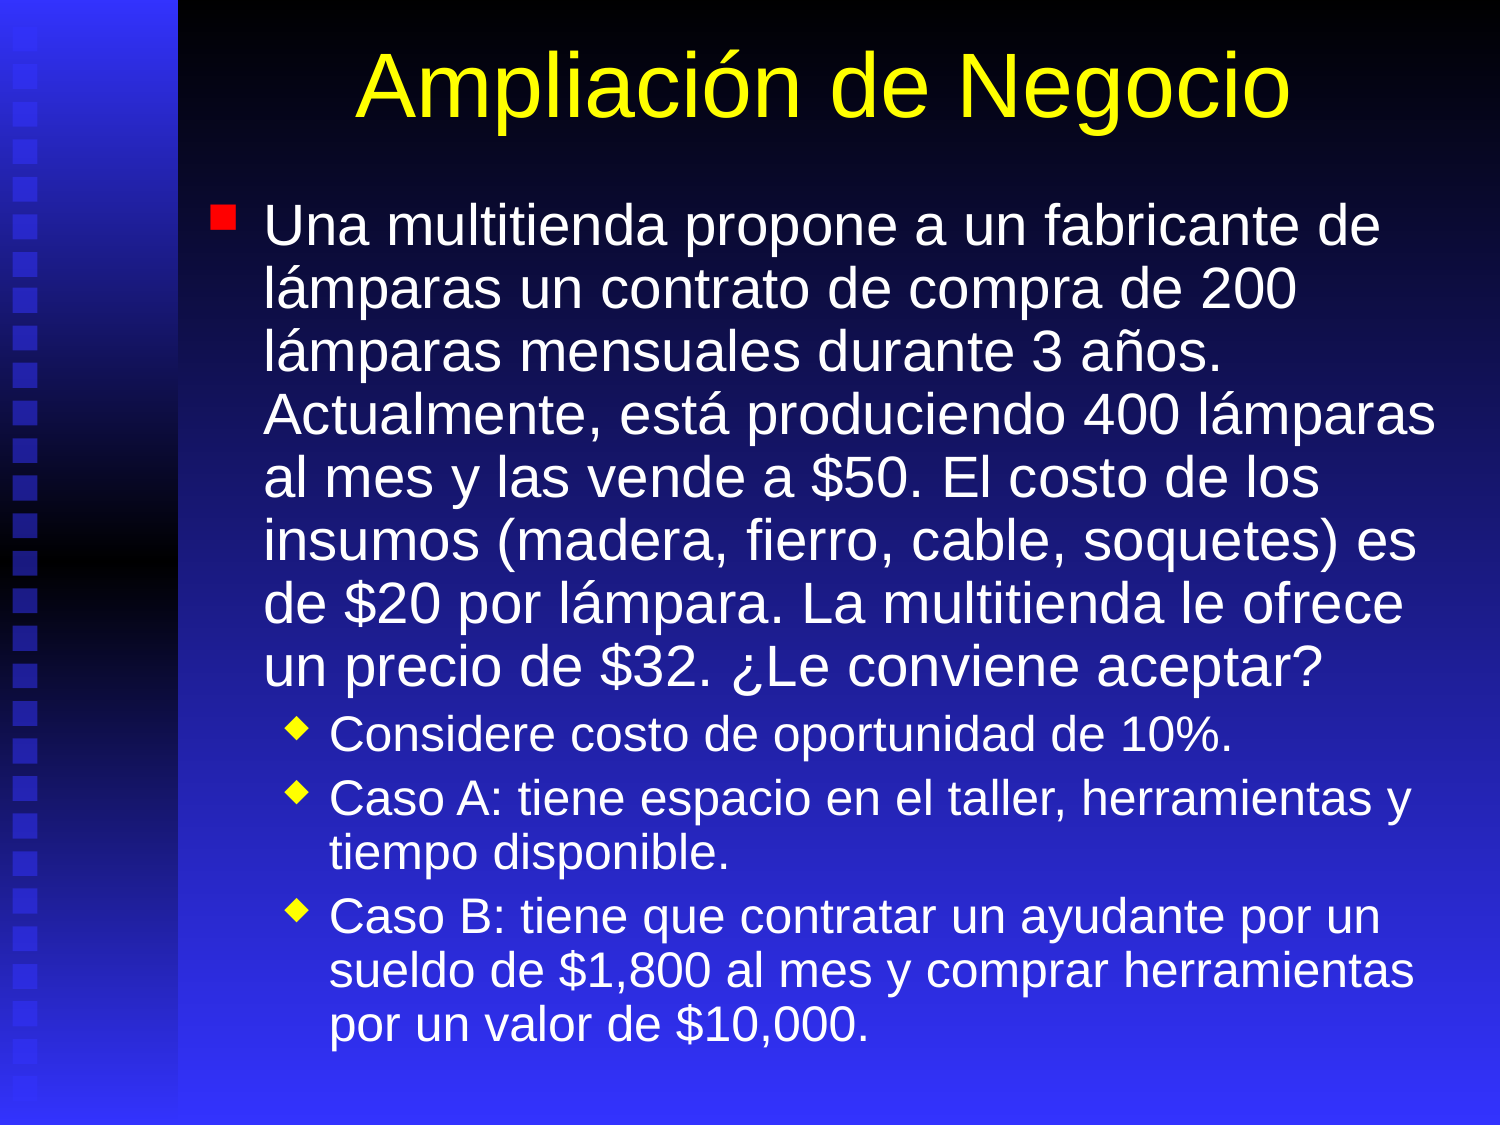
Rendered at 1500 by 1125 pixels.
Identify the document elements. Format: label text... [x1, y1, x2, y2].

title Ampliación de Negocio [187, 0, 1463, 176]
list Una multitienda propone a un fabricante de lámparas un contrato de compra de 200 lámparas mensuales durante 3 años. Actualmente, está produciendo 400 lámparas al mes y las vende a $50. El costo de los insumos (madera, fierro, cable, soquetes) es de $20 por lámpara. La multitienda le ofrece un precio de $32. ¿Le conviene aceptar? Considere costo de oportunidad de 10%. Caso A: tiene espacio en el taller, herramientas y tiempo disponible. Caso B: tiene que contratar un ayudante por un sueldo de $1,800 al mes y comprar herramientas por un valor de $10,000. [191, 187, 1468, 1063]
